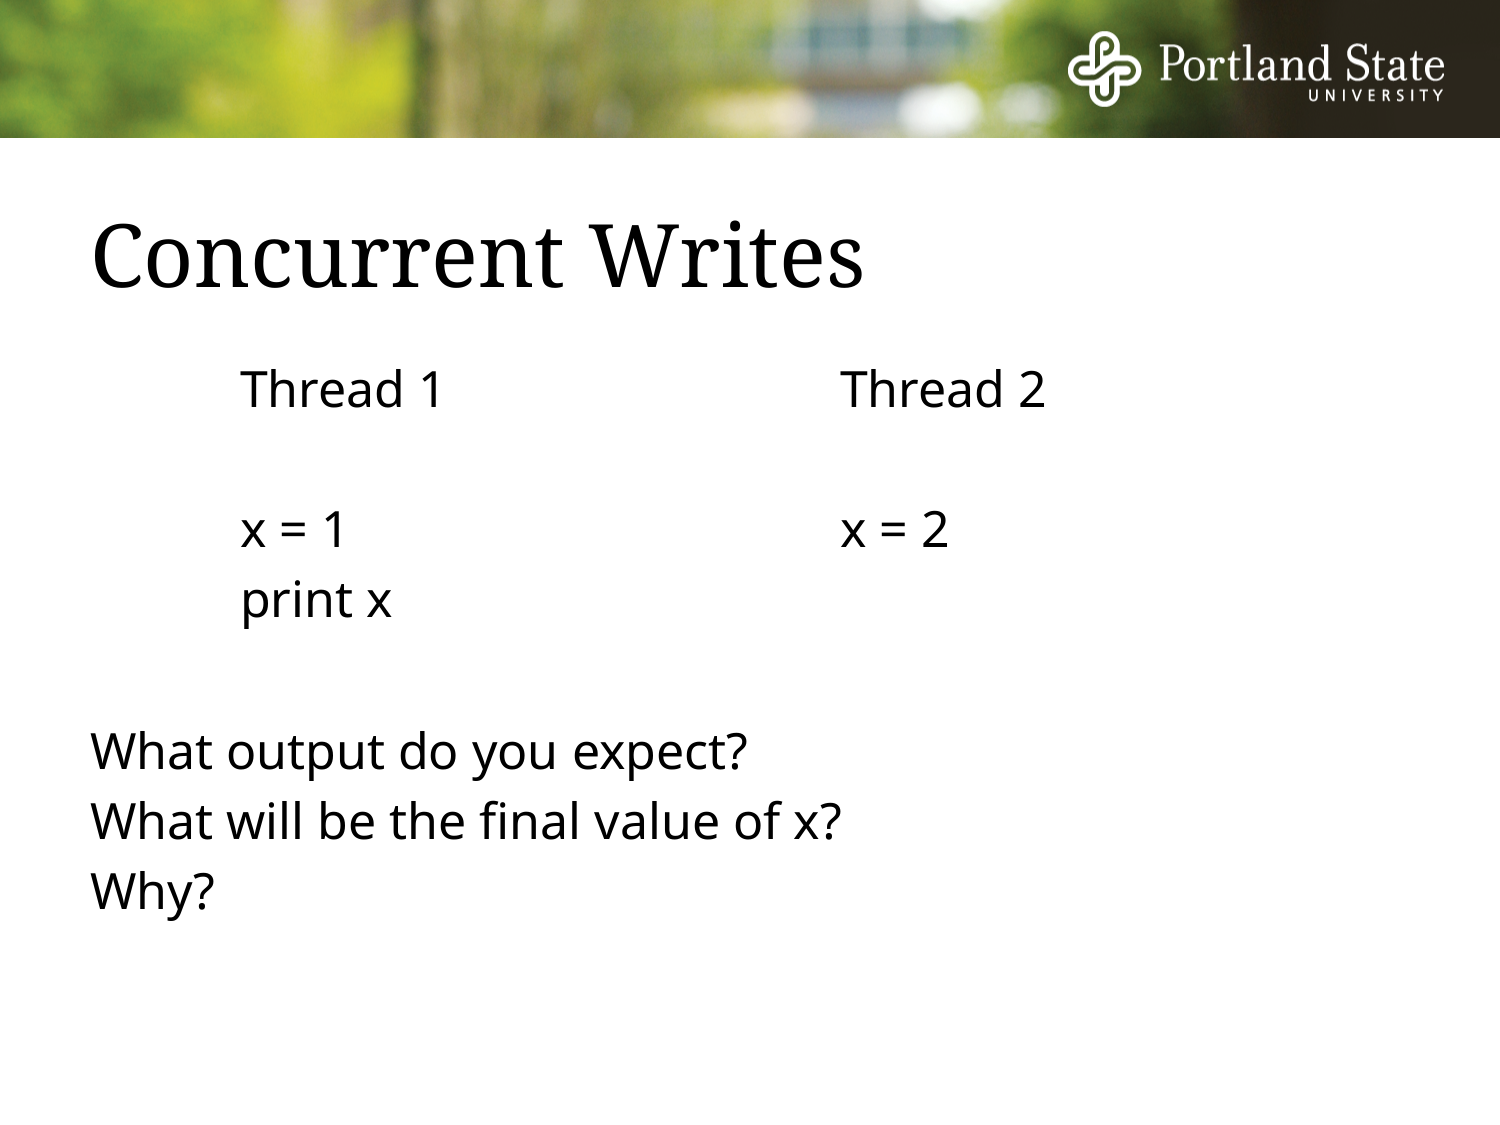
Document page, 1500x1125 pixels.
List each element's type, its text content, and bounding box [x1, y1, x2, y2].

picture [0, 0, 1500, 138]
title Concurrent Writes [75, 202, 1500, 315]
list Thread 1 Thread 2 x = 1 x = 2 print x What output do you expect? What will be the final value of x? Why? [75, 350, 1450, 947]
